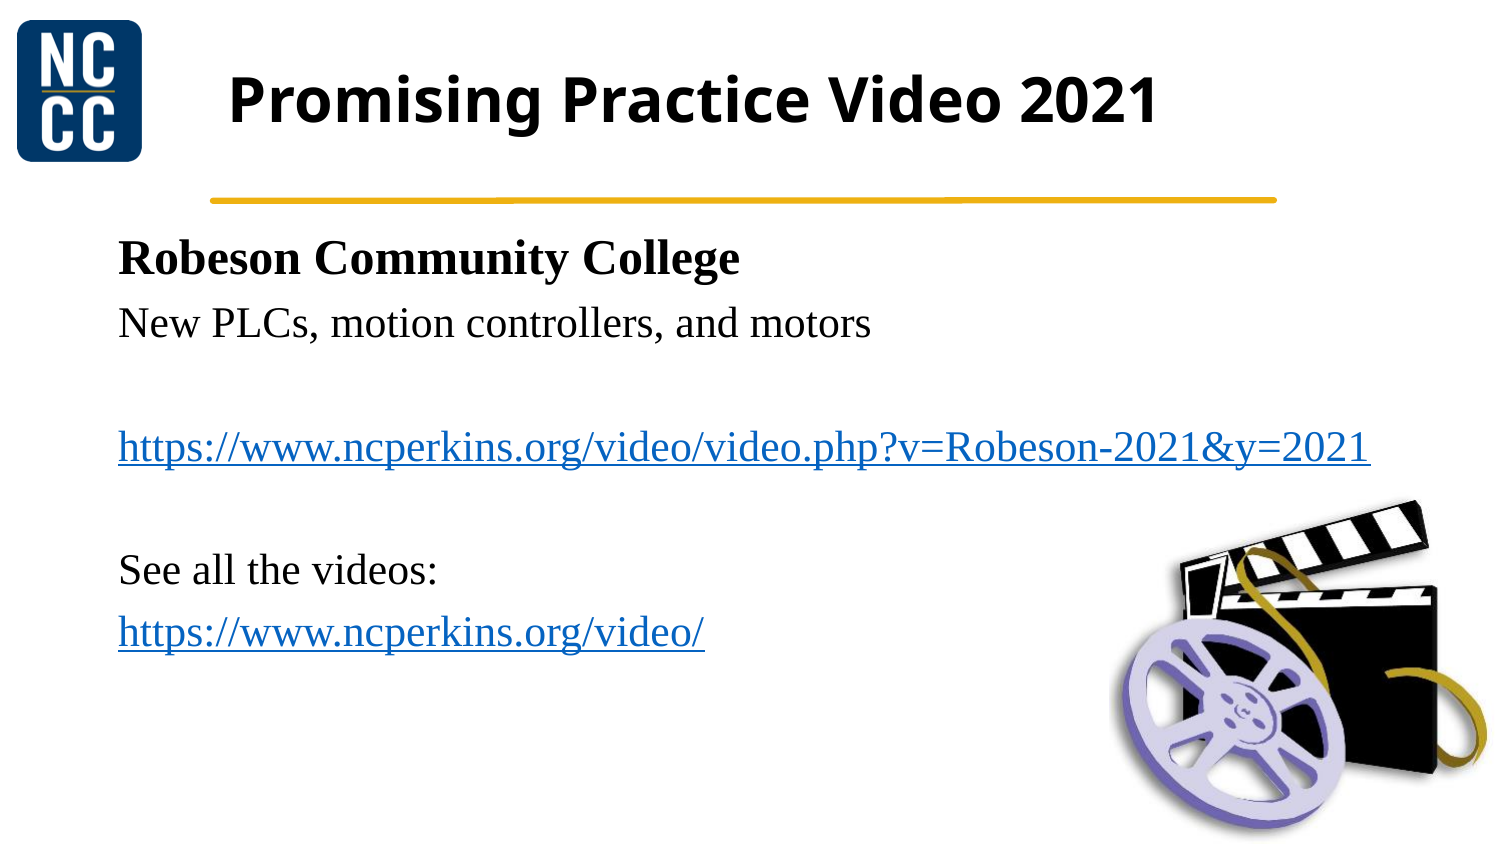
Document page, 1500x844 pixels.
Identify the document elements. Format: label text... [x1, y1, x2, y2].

picture [1109, 491, 1500, 844]
list Robeson Community College New PLCs, motion controllers, and motors https://www.ncperkins.org/video/video.php?v=Robeson-2021&y=2021 See all the videos: https://www.ncperkins.org/video/ [103, 216, 1397, 799]
picture [17, 20, 142, 162]
title Promising Practice Video 2021 [212, 20, 1421, 184]
